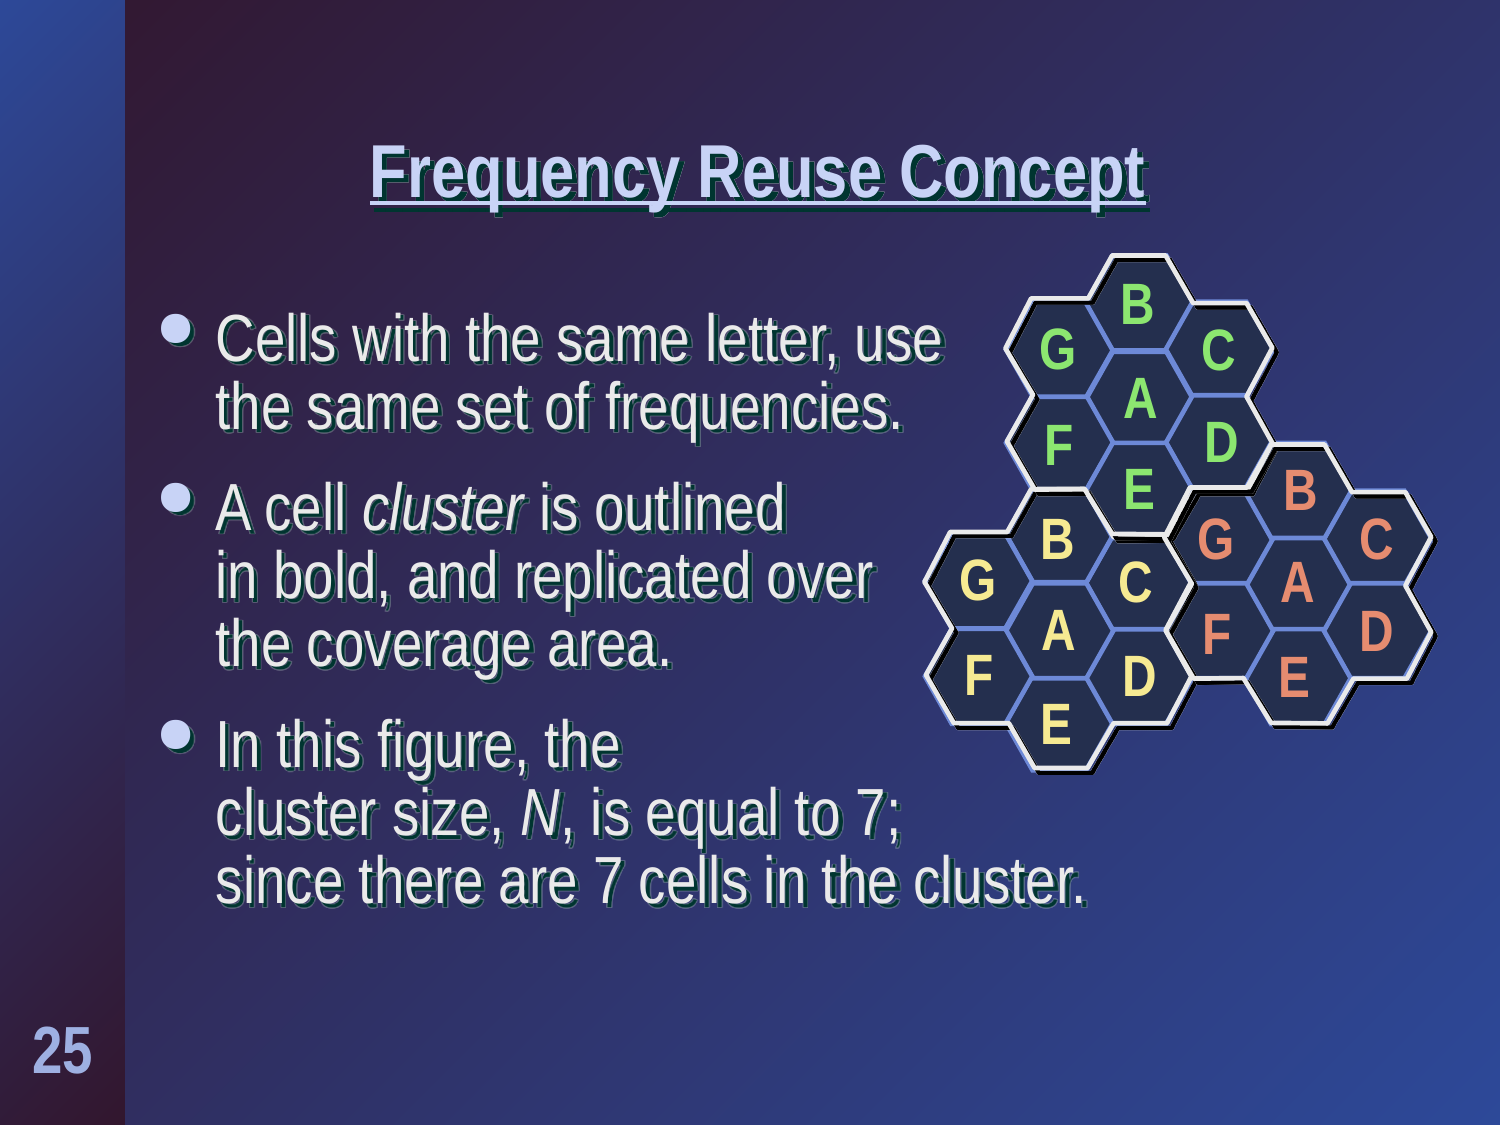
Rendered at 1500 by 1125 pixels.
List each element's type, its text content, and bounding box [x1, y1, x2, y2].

list Cells with the same letter, use the same set of frequencies. A cell cluster is outlined in bold, and replicated over the coverage area. In this figure, the cluster size, N, is equal to 7; since there are 7 cells in the cluster. [143, 299, 1220, 946]
text_box [1164, 444, 1432, 724]
text_box [1005, 255, 1273, 535]
text_box B [1105, 258, 1110, 266]
text_box E [1025, 754, 1031, 764]
text_box [1029, 764, 1037, 771]
title Frequency Reuse Concept [163, 124, 1353, 225]
text_box [924, 489, 1192, 768]
